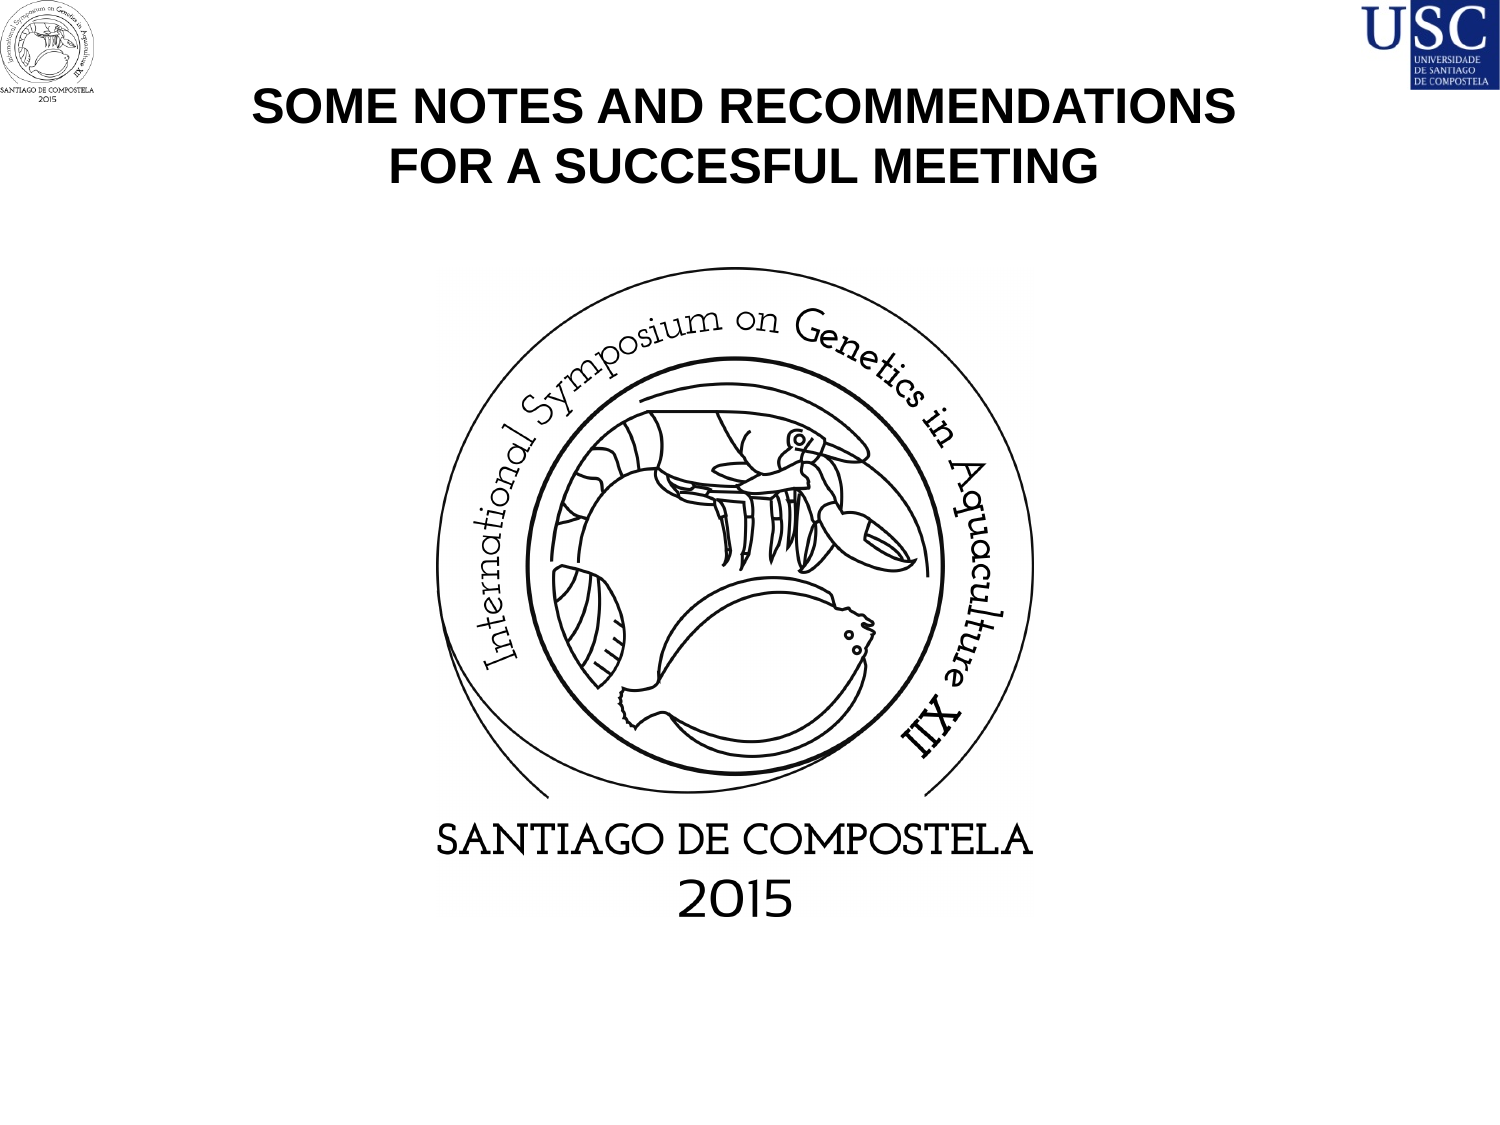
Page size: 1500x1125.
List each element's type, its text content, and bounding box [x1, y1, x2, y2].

picture [1360, 0, 1500, 91]
picture [436, 266, 1034, 917]
text_box Some notes and recommendations for a succesful meeting [206, 66, 1282, 202]
picture [0, 0, 94, 102]
